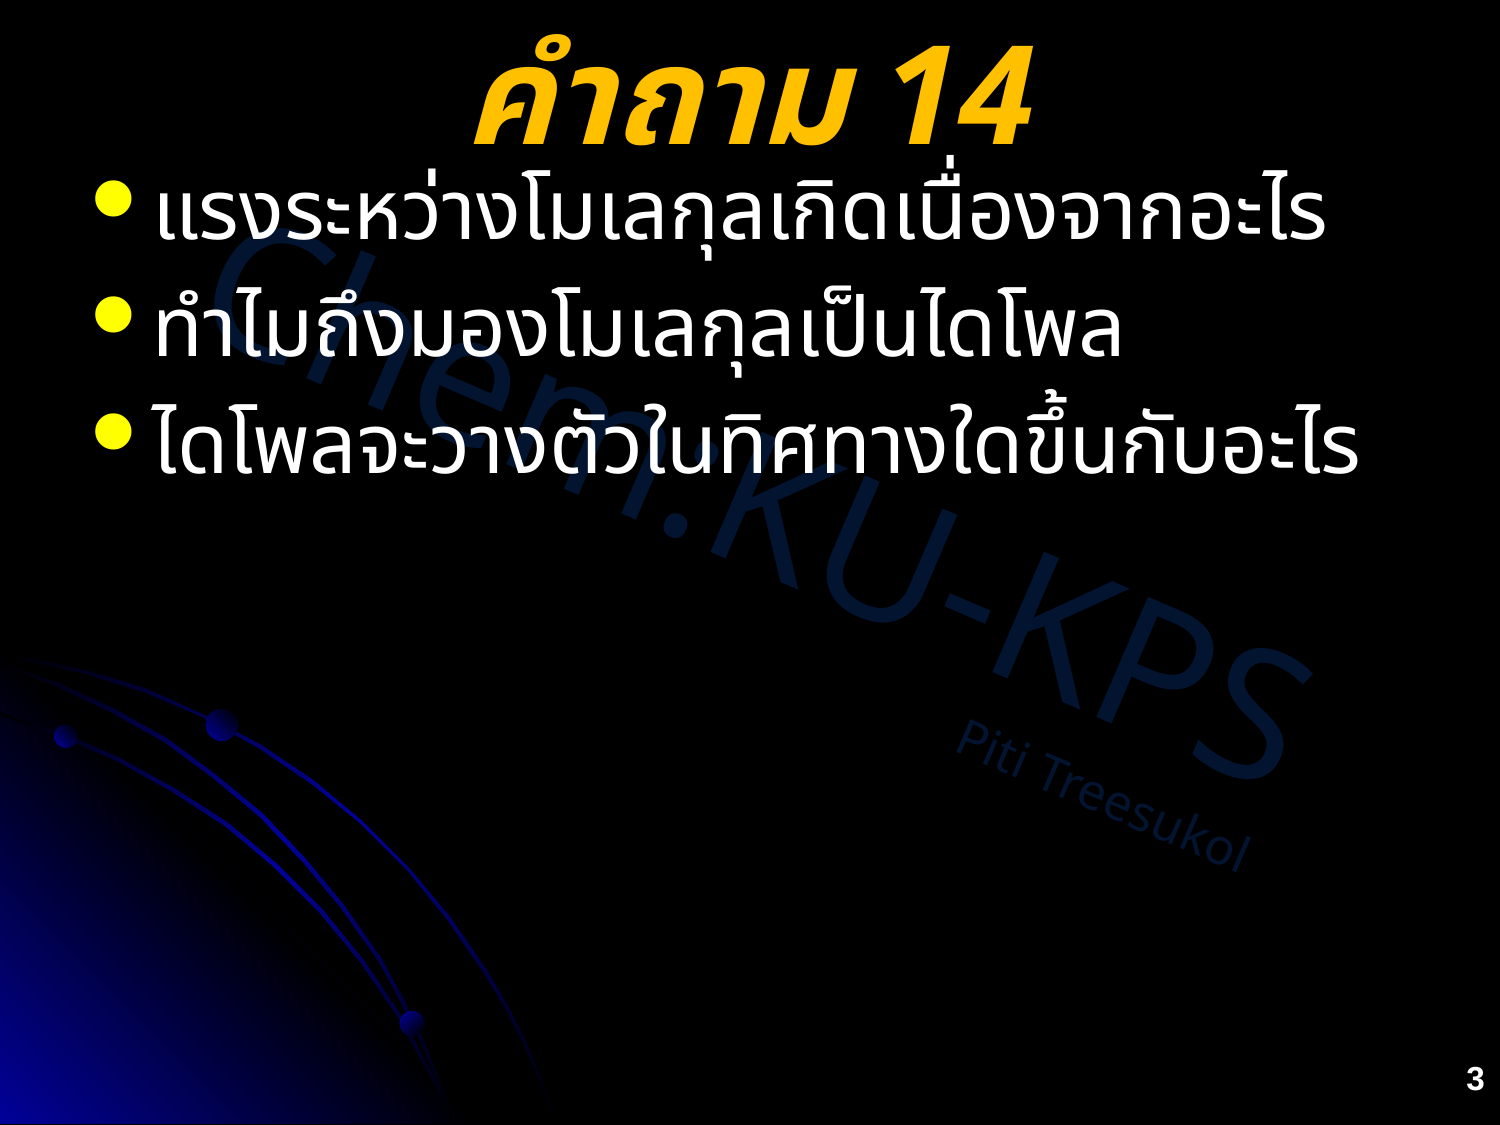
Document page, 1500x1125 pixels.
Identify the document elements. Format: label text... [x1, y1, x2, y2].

slide_number 3 [1149, 1049, 1500, 1125]
title คำถาม 14 [74, 42, 1426, 138]
list แรงระหว่างโมเลกุลเกิดเนื่องจากอะไร ทำไมถึงมองโมเลกุลเป็นไดโพล ไดโพลจะวางตัวในทิศทางใดขึ้นกับอะไร [74, 148, 1426, 1006]
